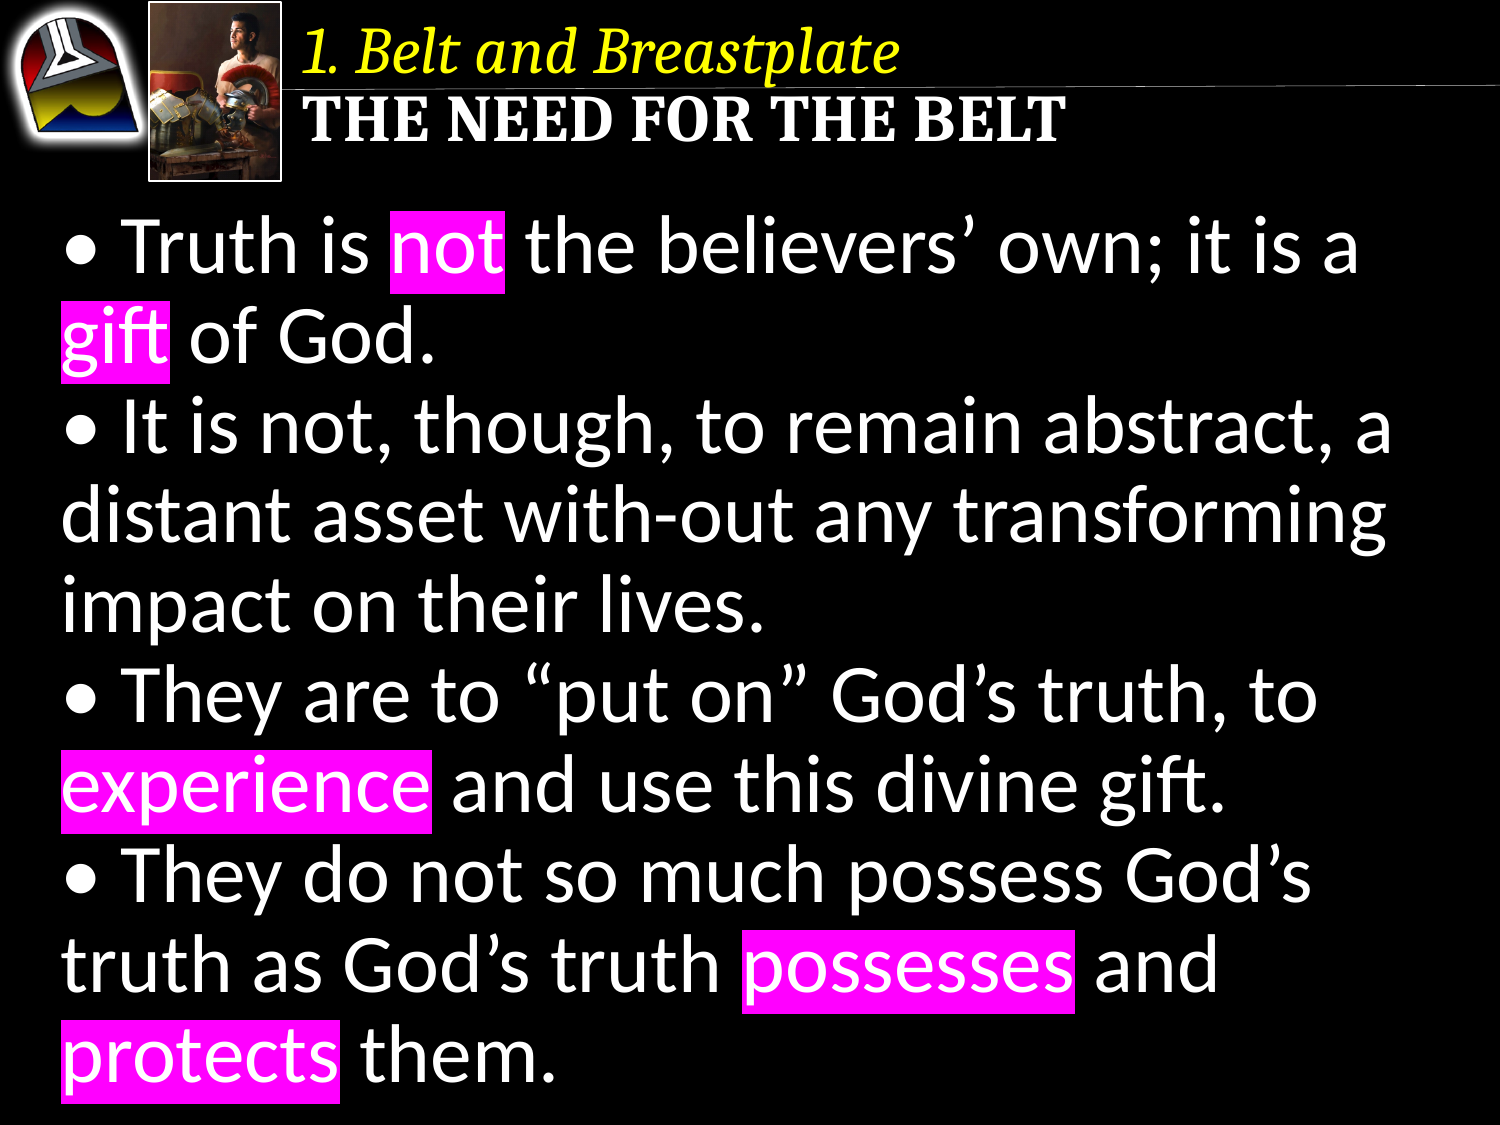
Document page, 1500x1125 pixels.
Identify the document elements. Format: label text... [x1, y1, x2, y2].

text_box • Truth is not the believers’ own; it is a gift of God. • It is not, though, to remain abstract, a distant asset with-out any transforming impact on their lives. • They are to “put on” God’s truth, to experience and use this divine gift. • They do not so much possess God’s truth as God’s truth possesses and protects them. [1, 193, 1500, 1108]
picture [0, 0, 160, 154]
text_box 1. Belt and Breastplate The Need for the Belt [282, 0, 1499, 163]
picture [150, 3, 280, 180]
